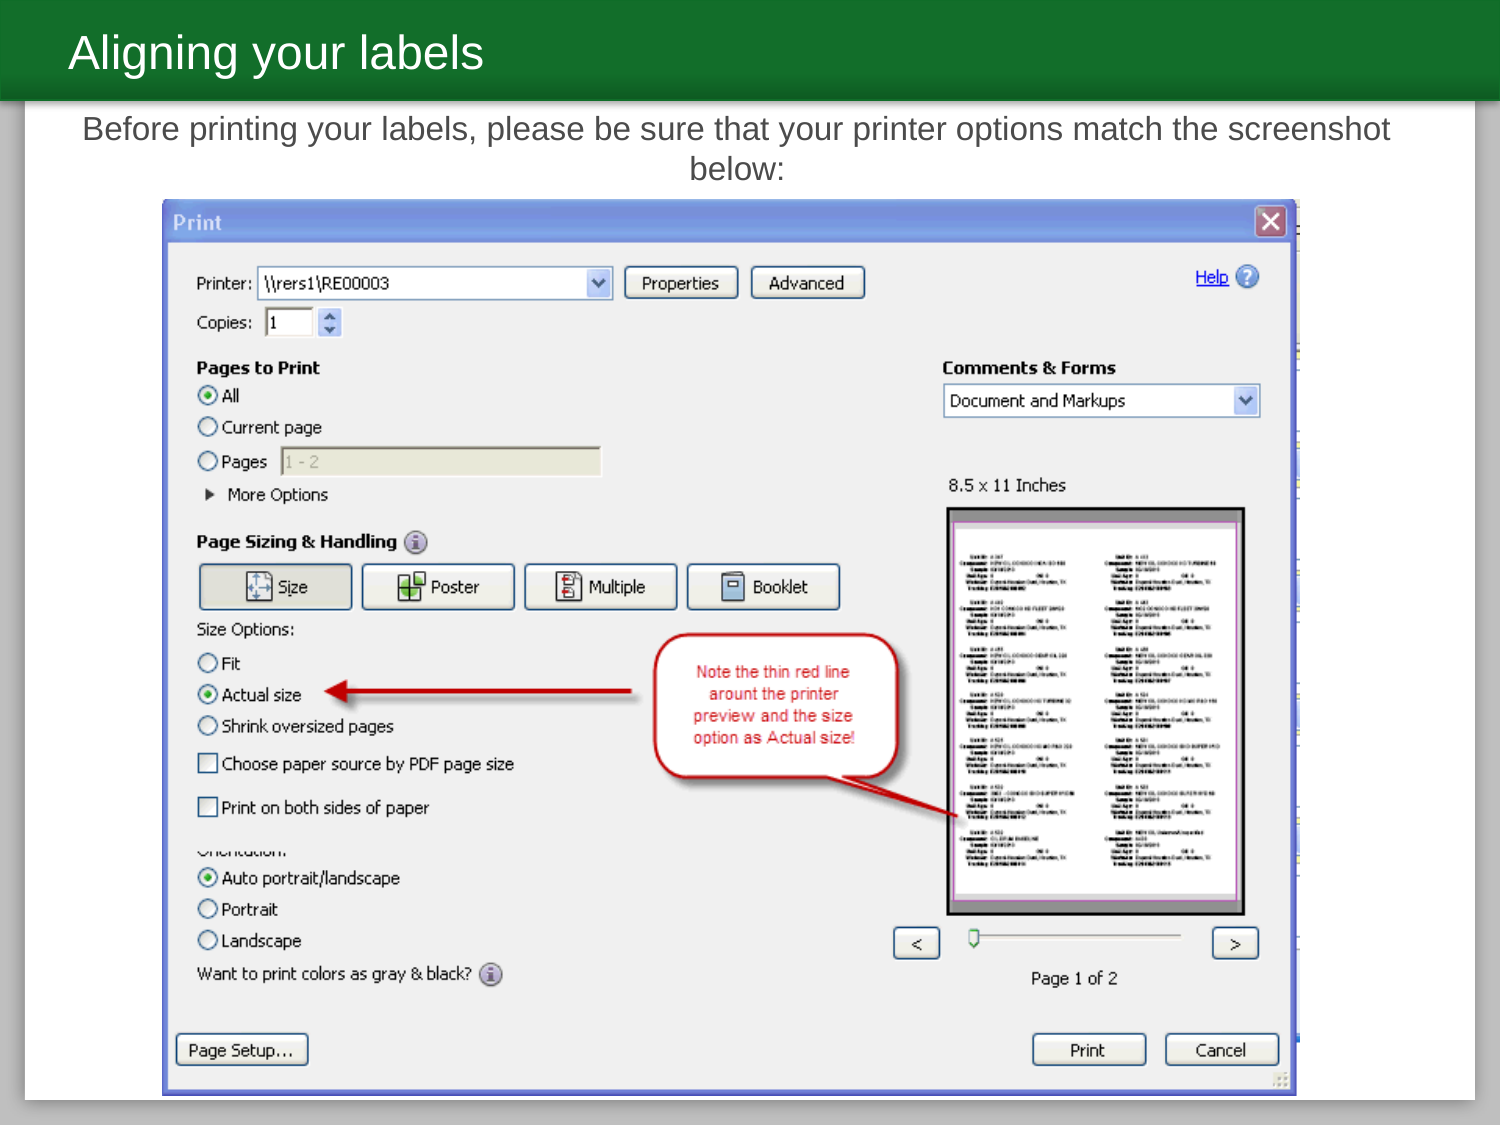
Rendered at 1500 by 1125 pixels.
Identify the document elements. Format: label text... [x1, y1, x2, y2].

text_box Before printing your labels, please be sure that your printer options match the screenshot below: [24, 99, 1450, 195]
picture [162, 199, 1301, 1096]
title Aligning your labels [53, 24, 1379, 87]
